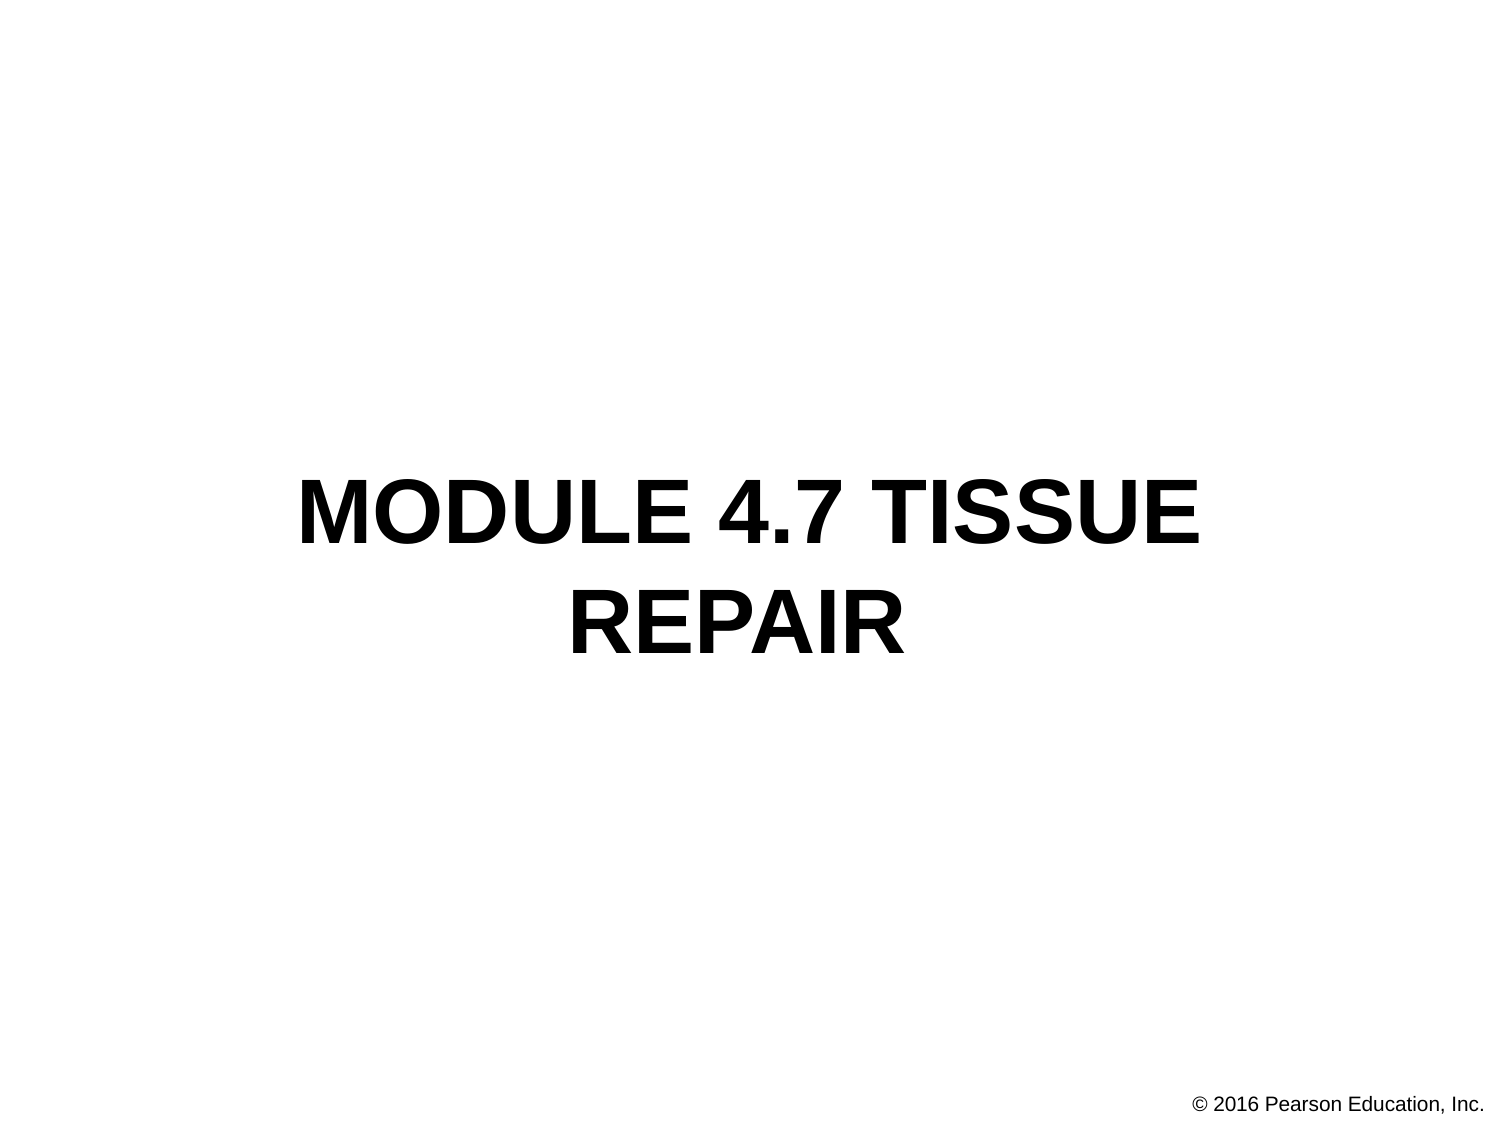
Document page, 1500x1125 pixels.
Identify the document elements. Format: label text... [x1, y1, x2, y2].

footer © 2016 Pearson Education, Inc. [1025, 1082, 1500, 1124]
title Module 4.7 Tissue Repair [112, 441, 1388, 683]
